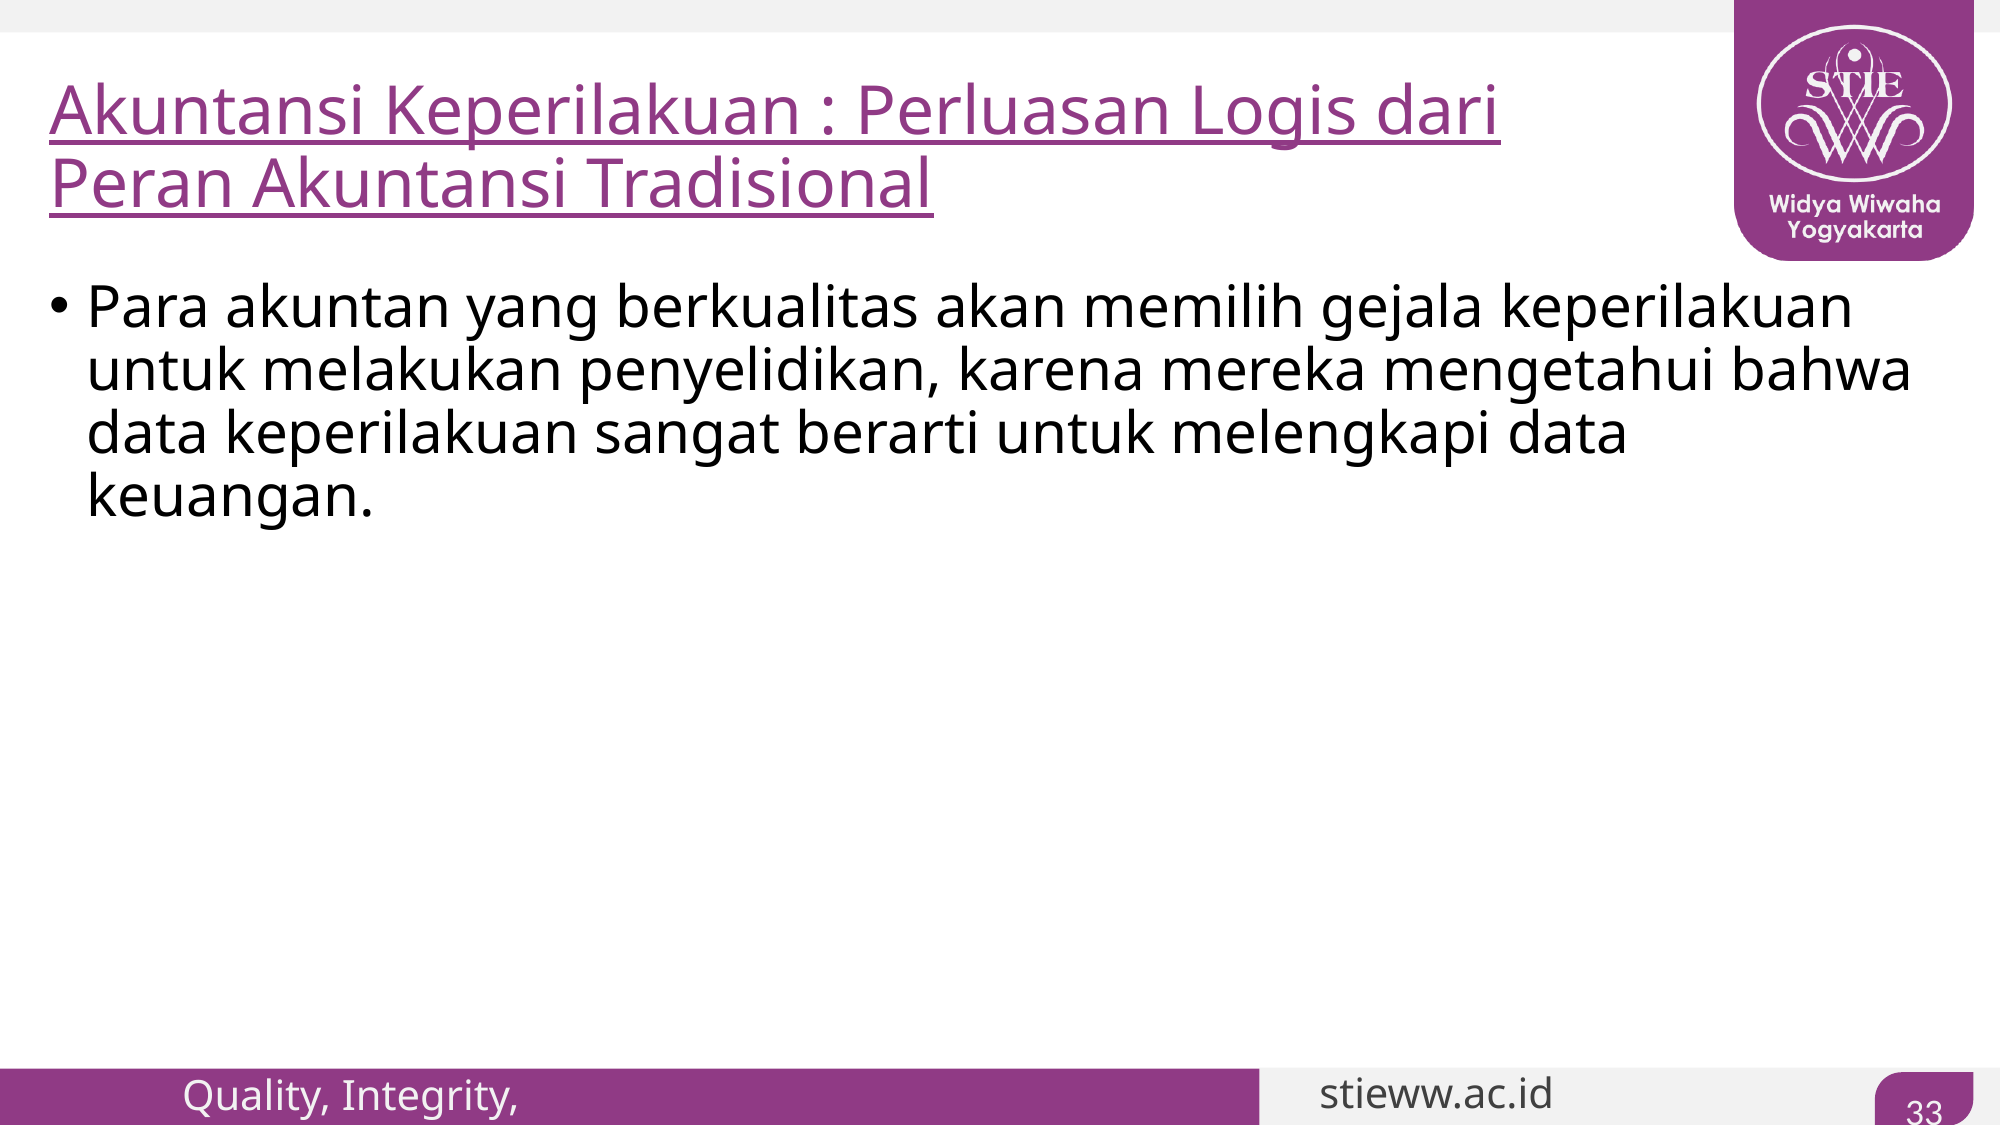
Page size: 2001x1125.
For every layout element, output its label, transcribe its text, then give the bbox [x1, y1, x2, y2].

list Para akuntan yang berkualitas akan memilih gejala keperilakuan untuk melakukan penyelidikan, karena mereka mengetahui bahwa data keperilakuan sangat berarti untuk melengkapi data keuangan. [34, 269, 1943, 1032]
picture [1734, 0, 1974, 261]
title Akuntansi Keperilakuan : Perluasan Logis dari Peran Akuntansi Tradisional [34, 66, 1702, 232]
